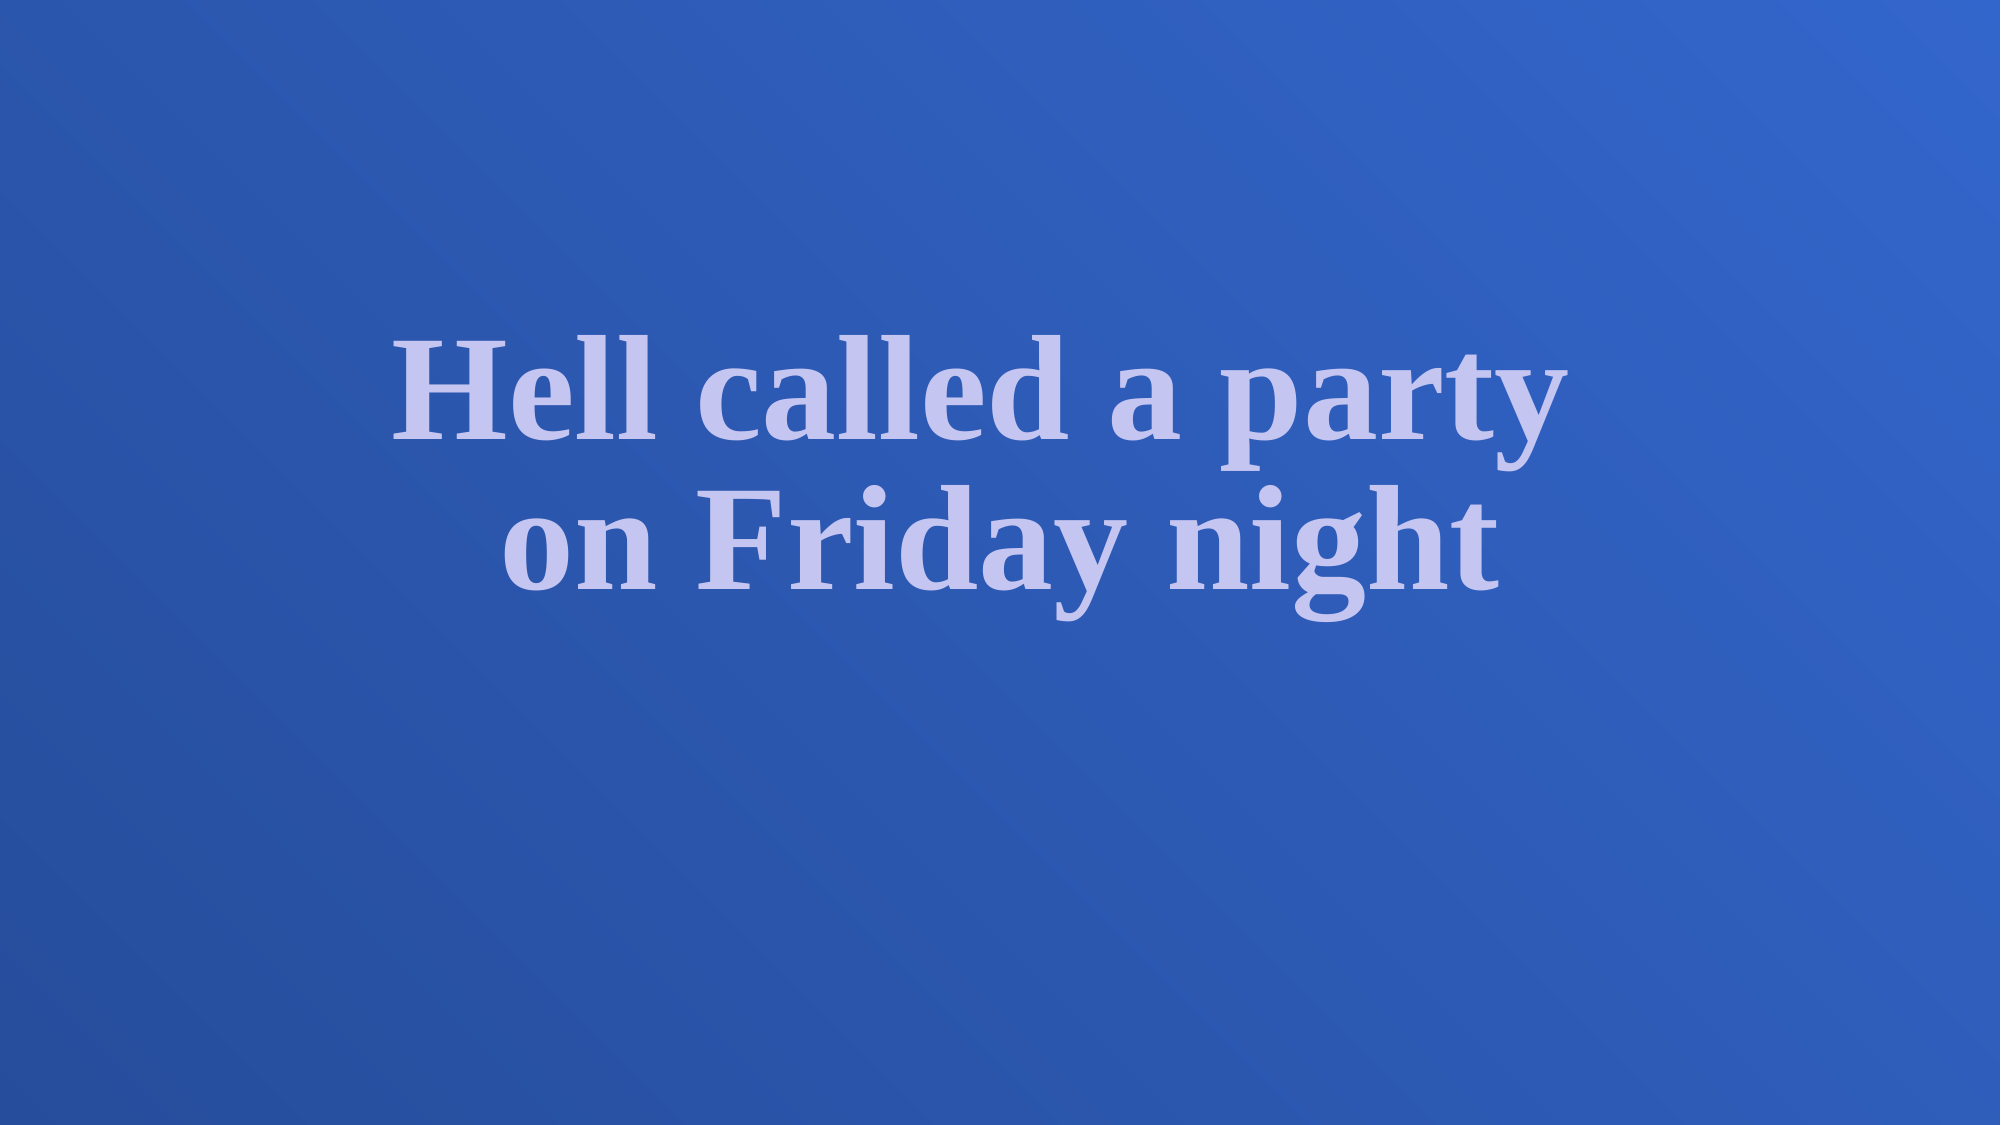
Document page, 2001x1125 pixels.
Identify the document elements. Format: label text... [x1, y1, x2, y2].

text_box Hell called a party on Friday night [0, 312, 2000, 628]
